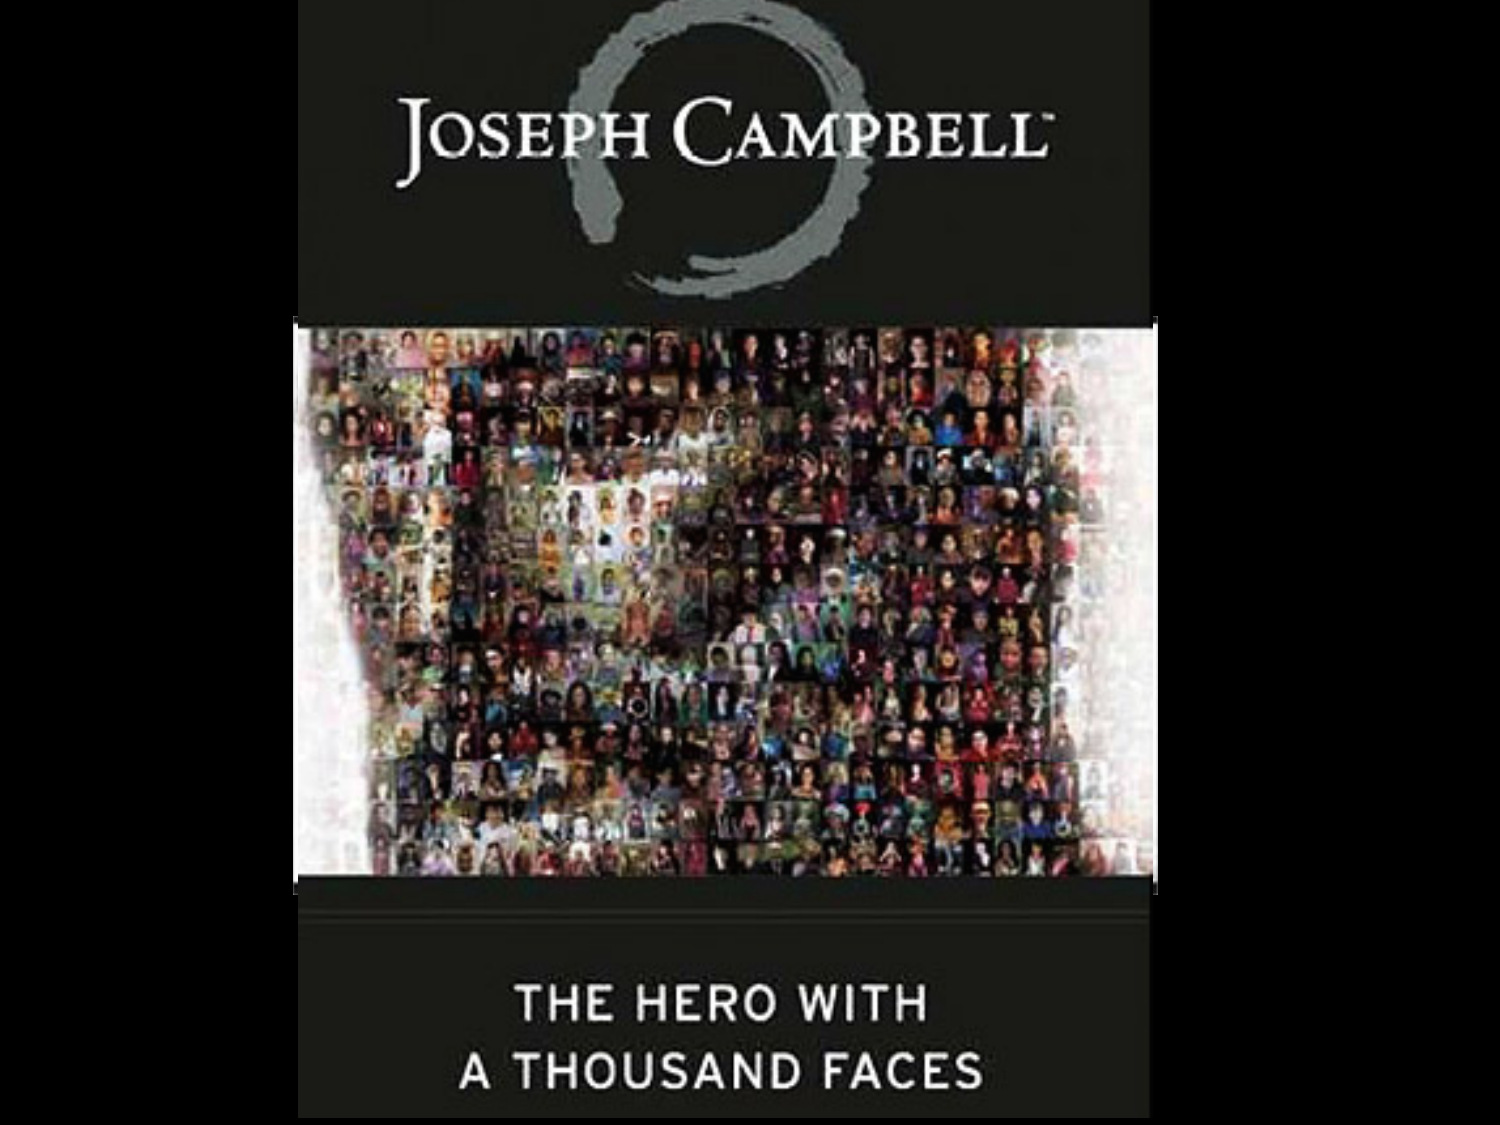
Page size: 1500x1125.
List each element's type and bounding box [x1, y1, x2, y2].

picture [293, 0, 1158, 1119]
